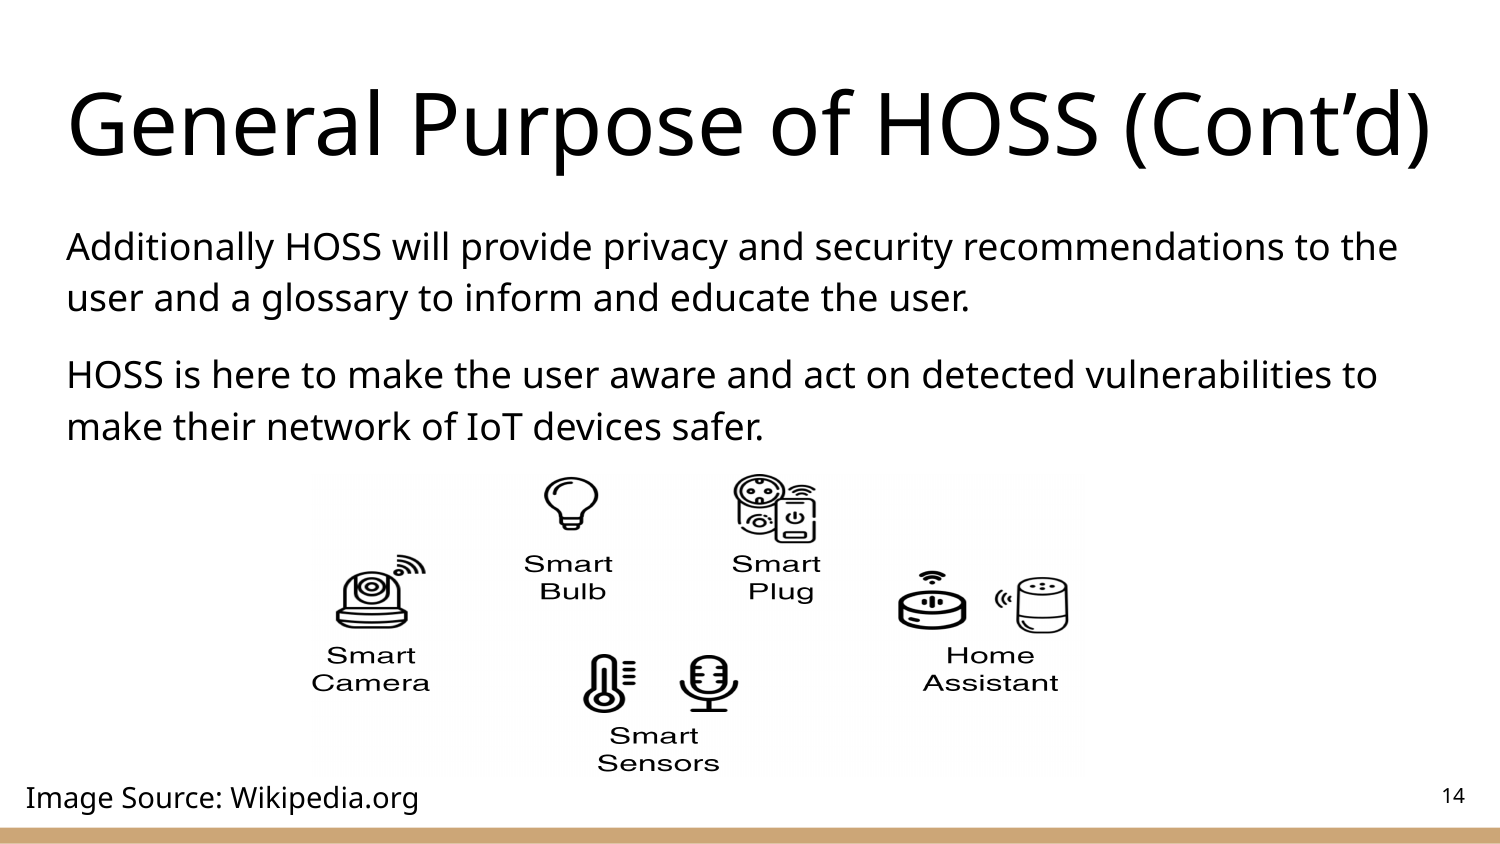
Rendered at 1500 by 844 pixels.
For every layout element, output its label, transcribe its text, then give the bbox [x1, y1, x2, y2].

list Additionally HOSS will provide privacy and security recommendations to the user and a glossary to inform and educate the user. HOSS is here to make the user aware and act on detected vulnerabilities to make their network of IoT devices safer. [51, 200, 1449, 752]
picture [311, 474, 1085, 777]
slide_number ‹#› [1389, 764, 1480, 830]
title General Purpose of HOSS (Cont’d) [51, 51, 1449, 189]
text_box Image Source: Wikipedia.org [10, 763, 1043, 829]
